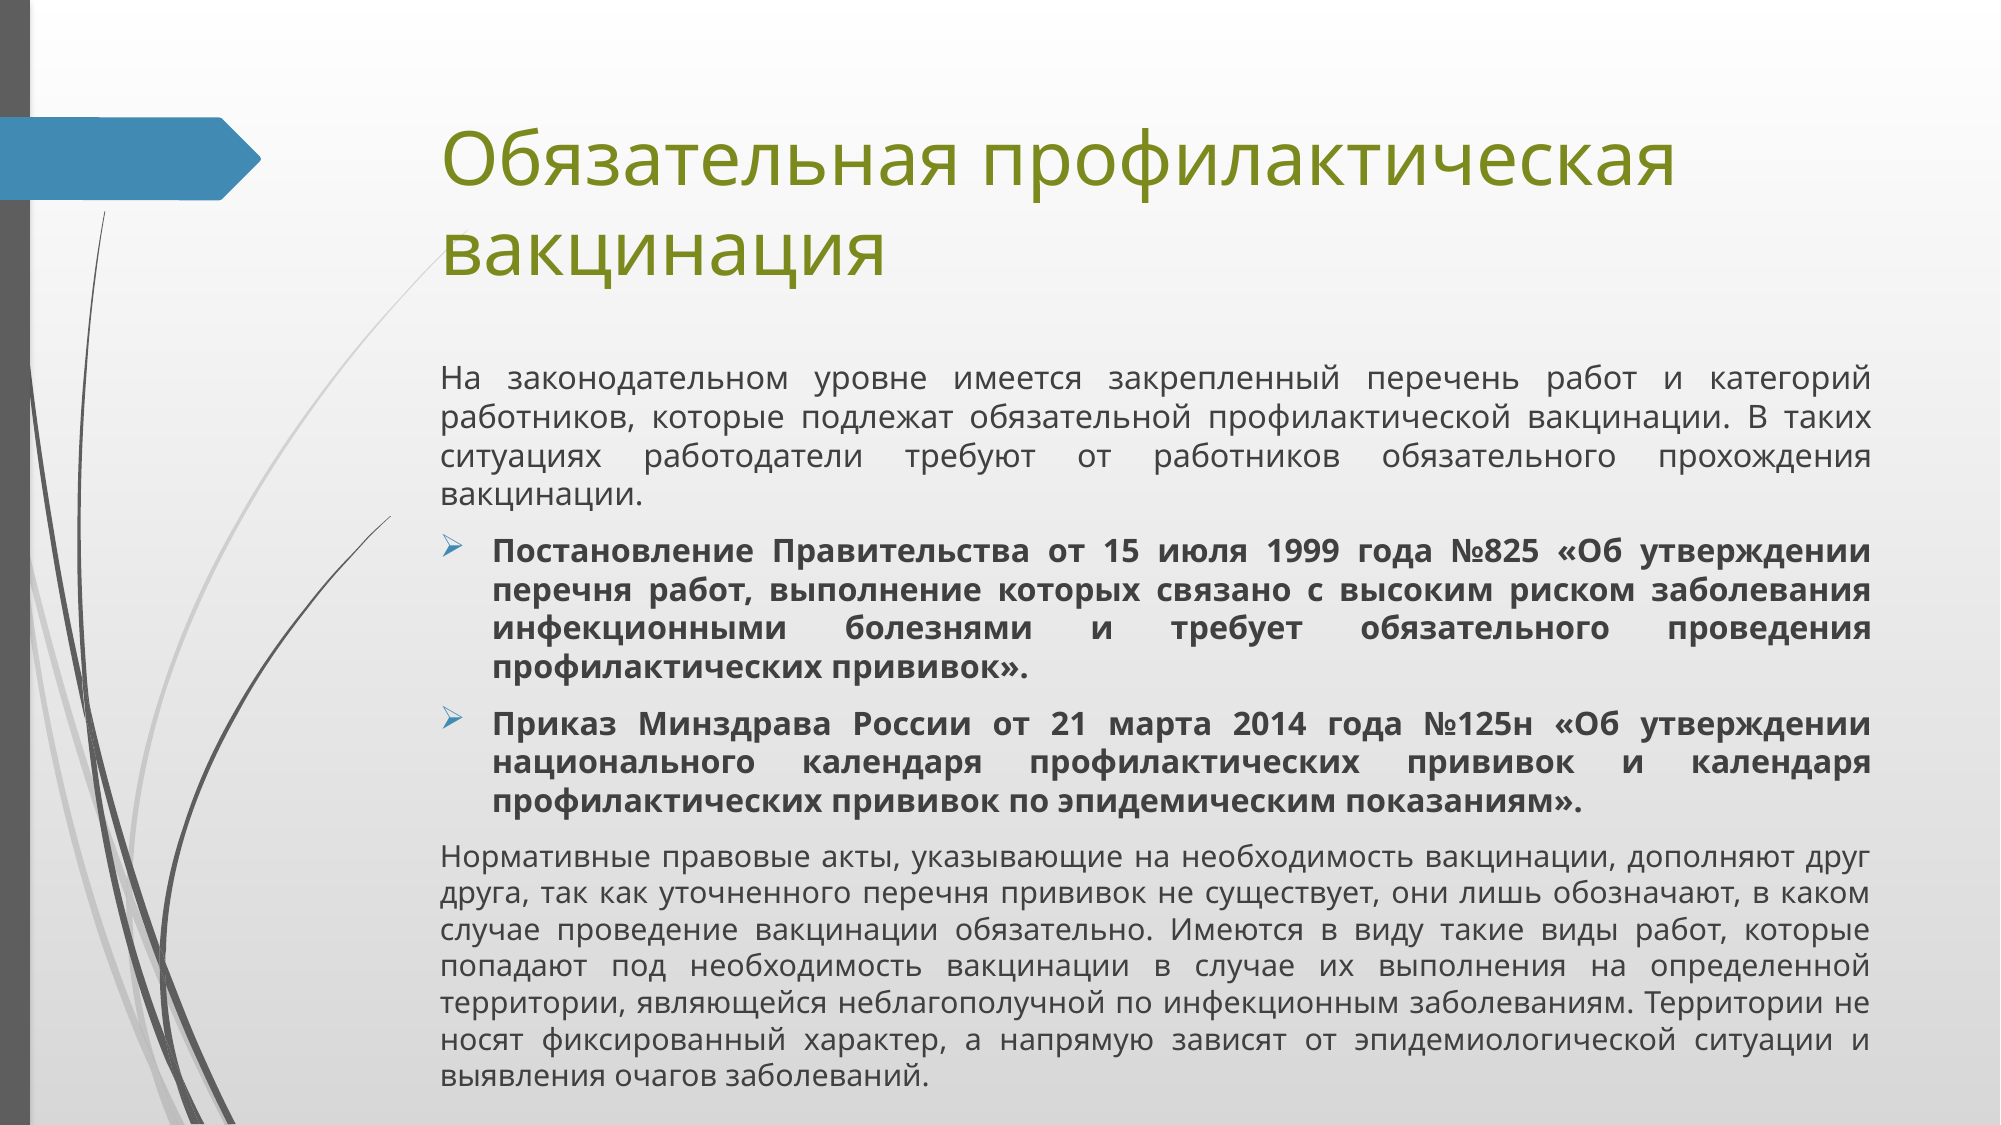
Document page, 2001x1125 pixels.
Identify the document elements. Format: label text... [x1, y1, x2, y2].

title Обязательная профилактическая вакцинация [425, 102, 1888, 313]
list На законодательном уровне имеется закрепленный перечень работ и категорий работников, которые подлежат обязательной профилактической вакцинации. В таких ситуациях работодатели требуют от работников обязательного прохождения вакцинации. Постановление Правительства от 15 июля 1999 года №825 «Об утверждении перечня работ, выполнение которых связано с высоким риском заболевания инфекционными болезнями и требует обязательного проведения профилактических прививок». Приказ Минздрава России от 21 марта 2014 года №125н «Об утверждении национального календаря профилактических прививок и календаря профилактических прививок по эпидемическим показаниям». Нормативные правовые акты, указывающие на необходимость вакцинации, дополняют друг друга, так как уточненного перечня прививок не существует, они лишь обозначают, в каком случае проведение вакцинации обязательно. Имеются в виду такие виды работ, которые попадают под необходимость вакцинации в случае их выполнения на определенной территории, являющейся неблагополучной по инфекционным заболеваниям. Территории не носят фиксированный характер, а напрямую зависят от эпидемиологической ситуации и выявления очагов заболеваний. [424, 350, 1888, 1106]
